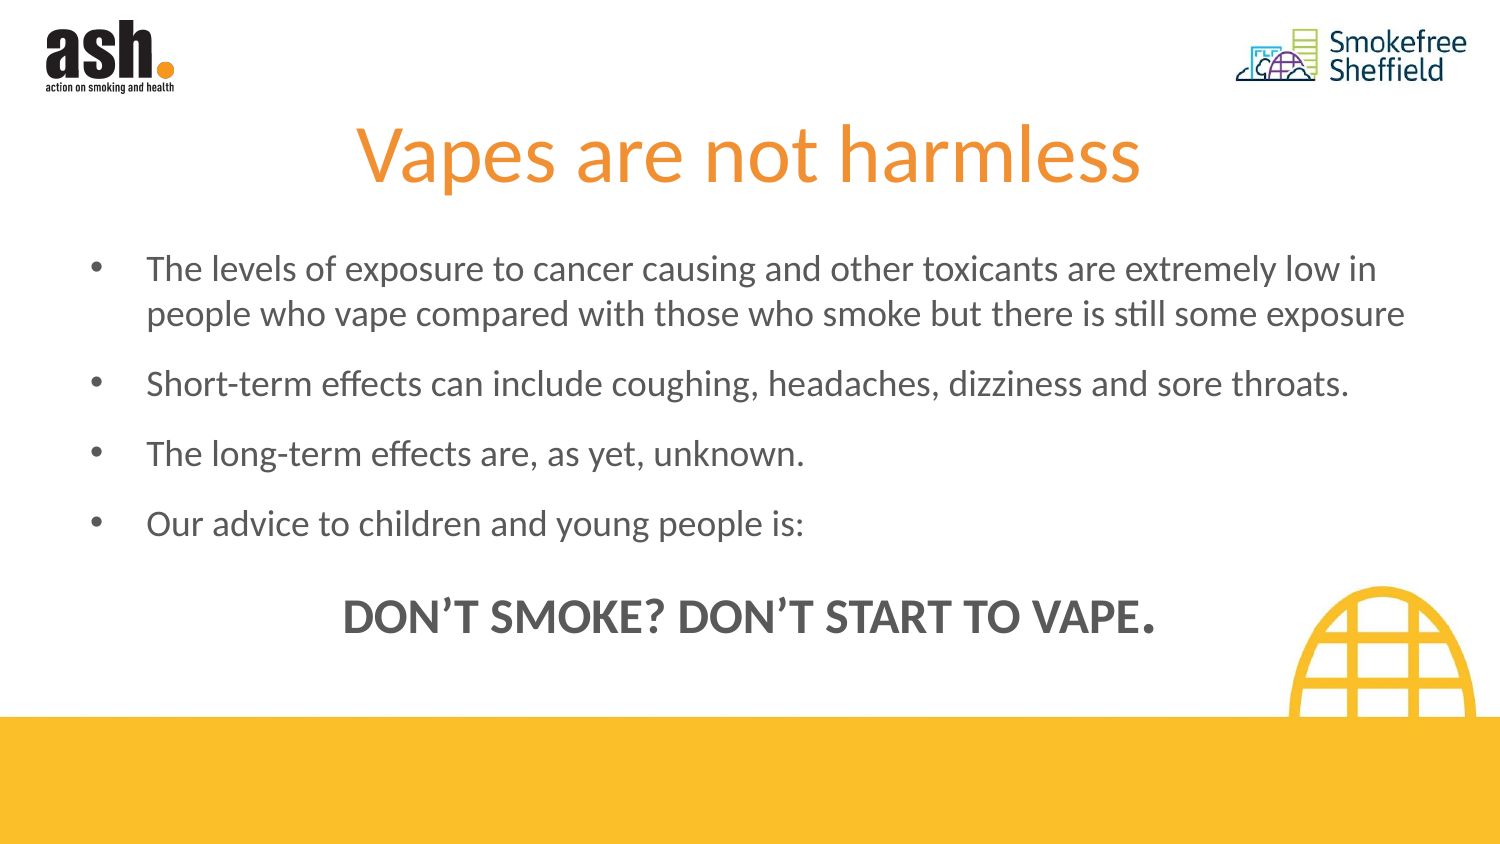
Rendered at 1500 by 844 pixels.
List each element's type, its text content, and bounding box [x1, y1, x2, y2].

list The levels of exposure to cancer causing and other toxicants are extremely low in people who vape compared with those who smoke but there is still some exposure Short-term effects can include coughing, headaches, dizziness and sore throats. The long-term effects are, as yet, unknown. Our advice to children and young people is: DON’T SMOKE? DON’T START TO VAPE. [75, 236, 1425, 709]
title Vapes are not harmless [75, 78, 1425, 220]
picture [0, 0, 1500, 844]
